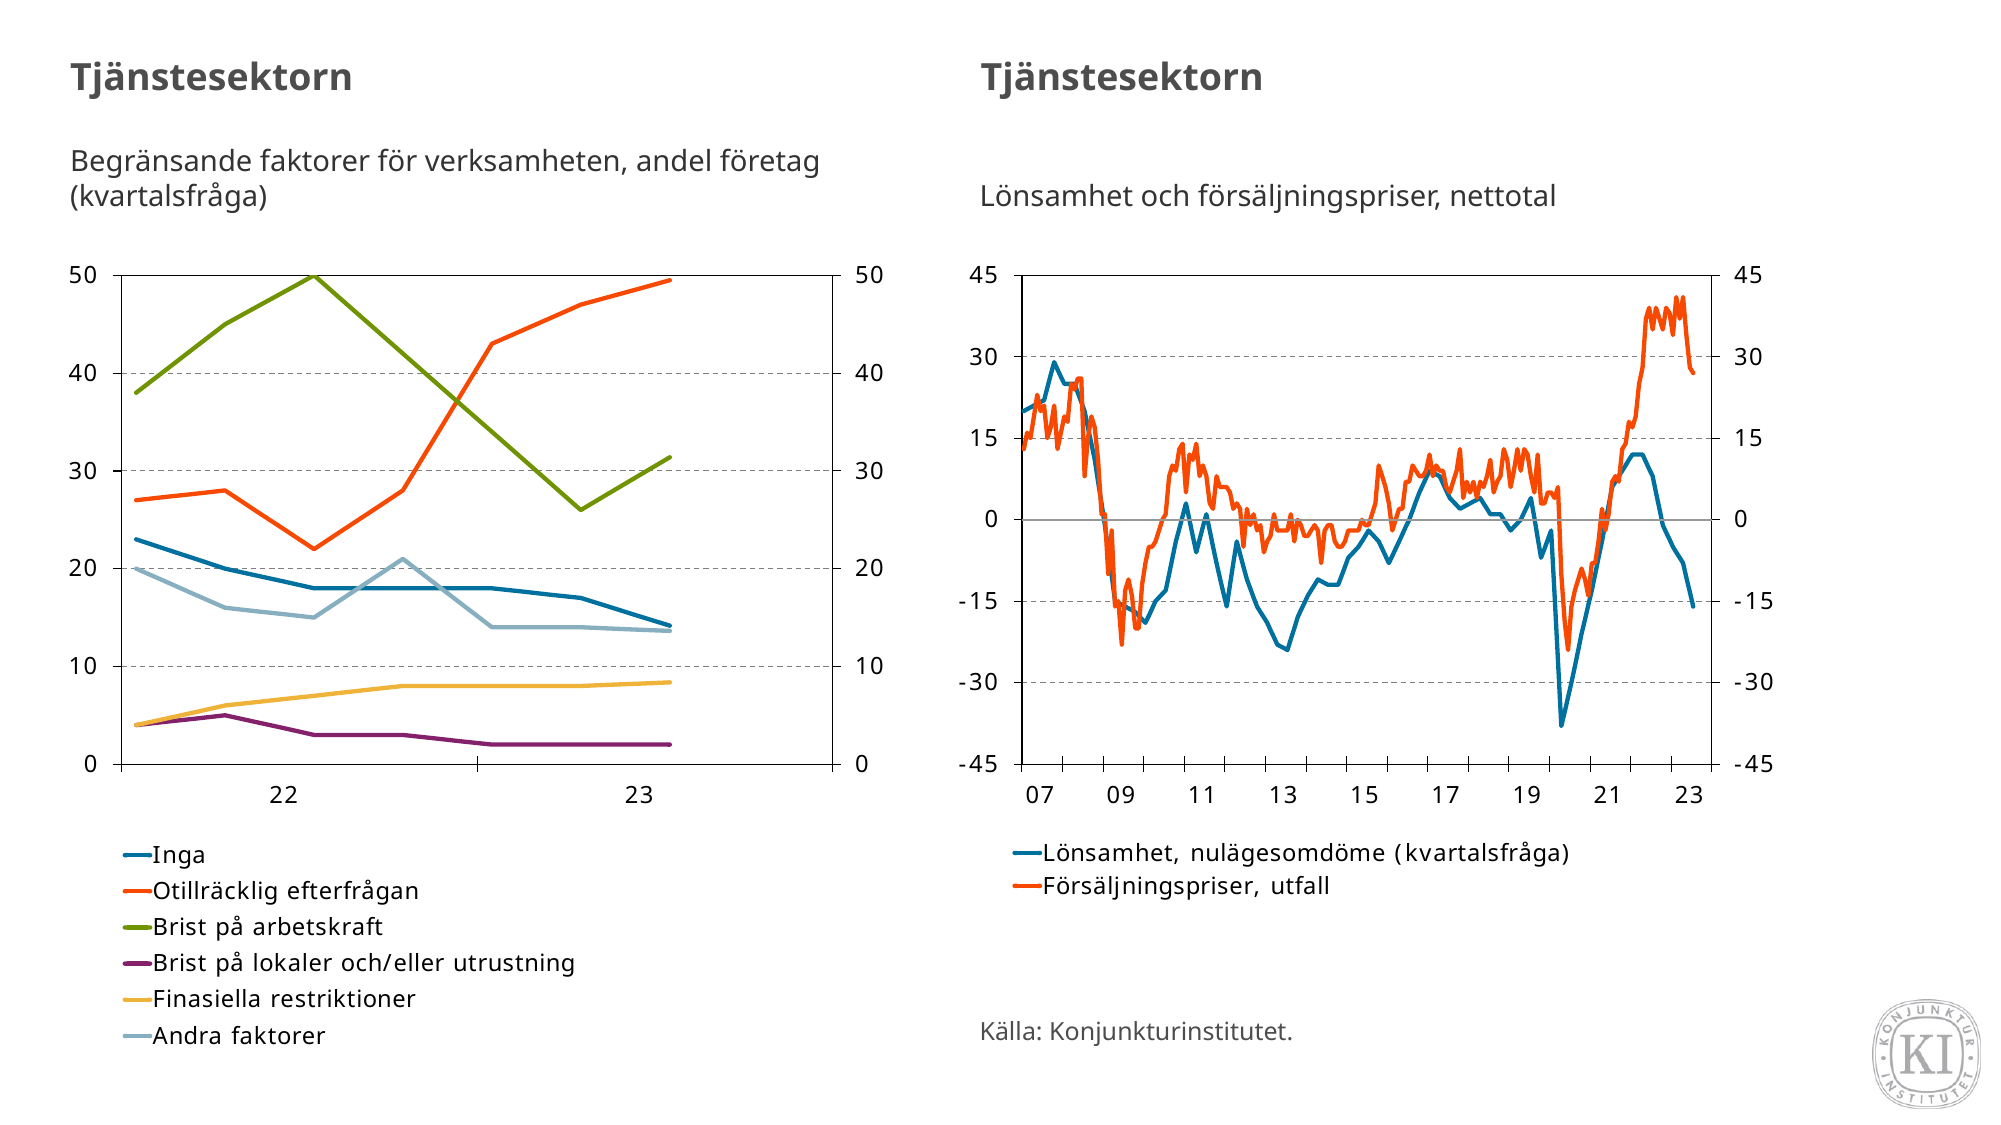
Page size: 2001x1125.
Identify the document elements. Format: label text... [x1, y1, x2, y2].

list Lönsamhet och försäljningspriser, nettotal [964, 137, 1848, 220]
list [941, 249, 1829, 908]
list Begränsande faktorer för verksamheten, andel företag (kvartalsfråga) [55, 137, 938, 220]
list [51, 249, 939, 1055]
list Tjänstesektorn [965, 45, 1849, 129]
picture [1872, 999, 1981, 1109]
title Tjänstesektorn [55, 45, 938, 128]
list Källa: Konjunkturinstitutet. [964, 1008, 1848, 1106]
